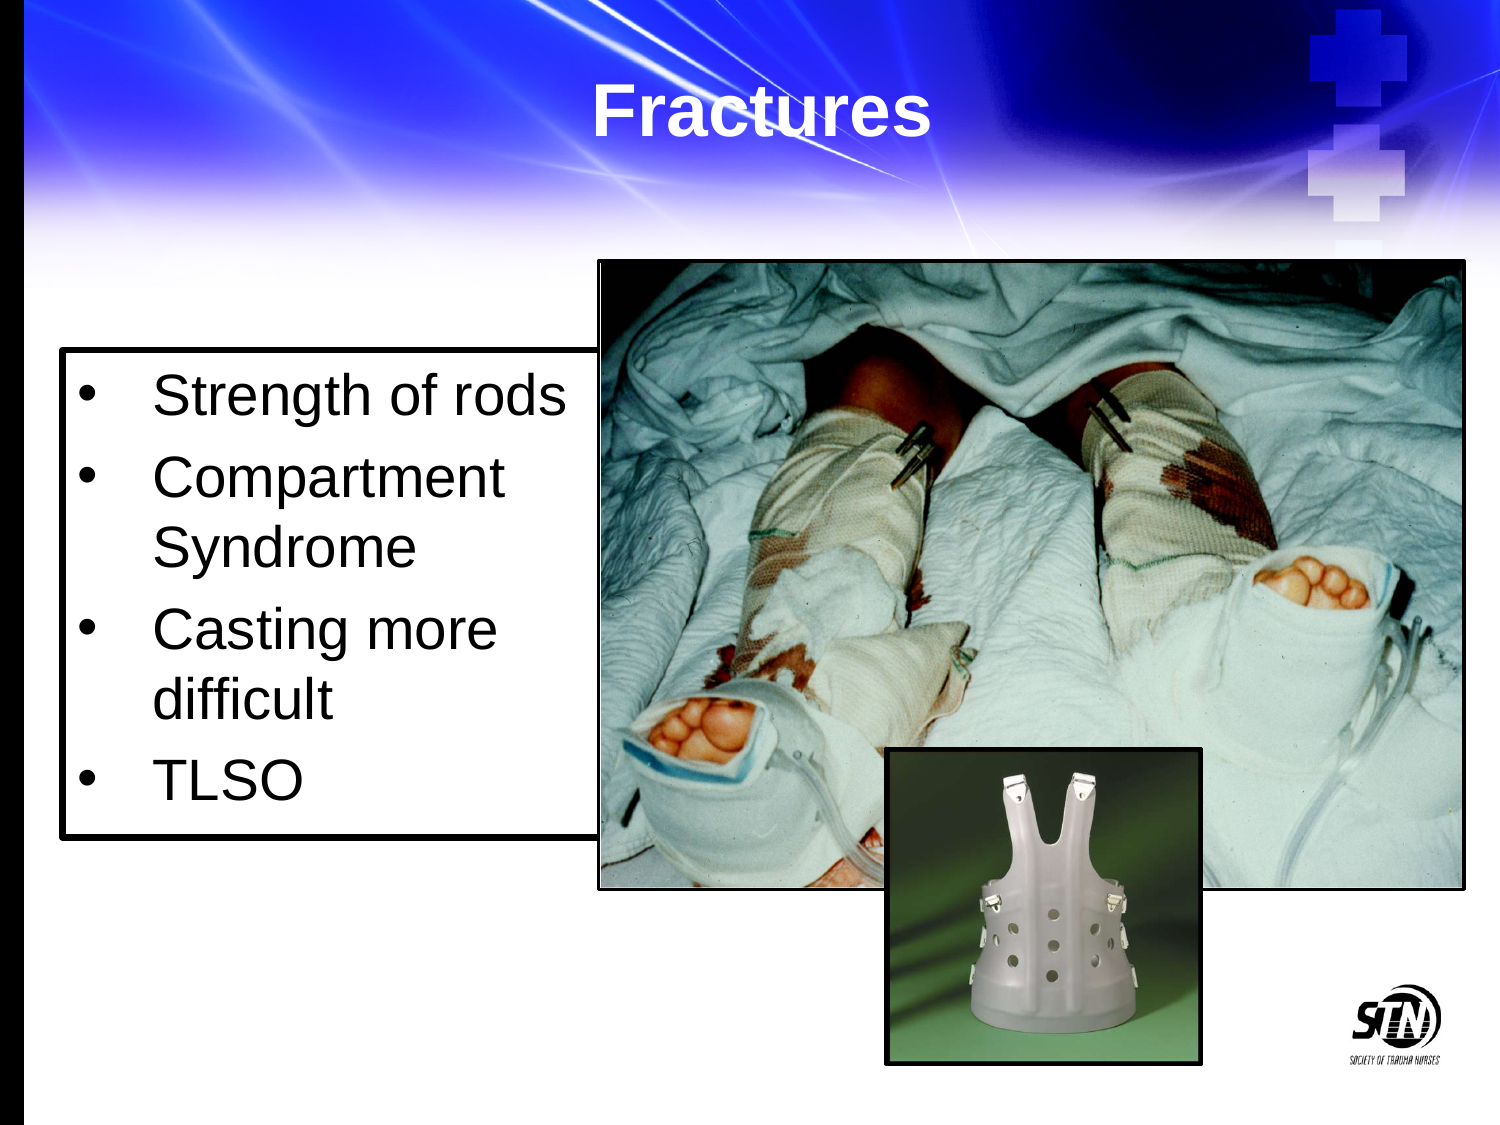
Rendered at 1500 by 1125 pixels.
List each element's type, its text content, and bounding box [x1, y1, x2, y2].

picture [0, 0, 1500, 1125]
list Strength of rods Compartment Syndrome Casting more difficult TLSO [62, 350, 594, 838]
title Fractures [24, 12, 1500, 200]
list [599, 262, 1463, 888]
